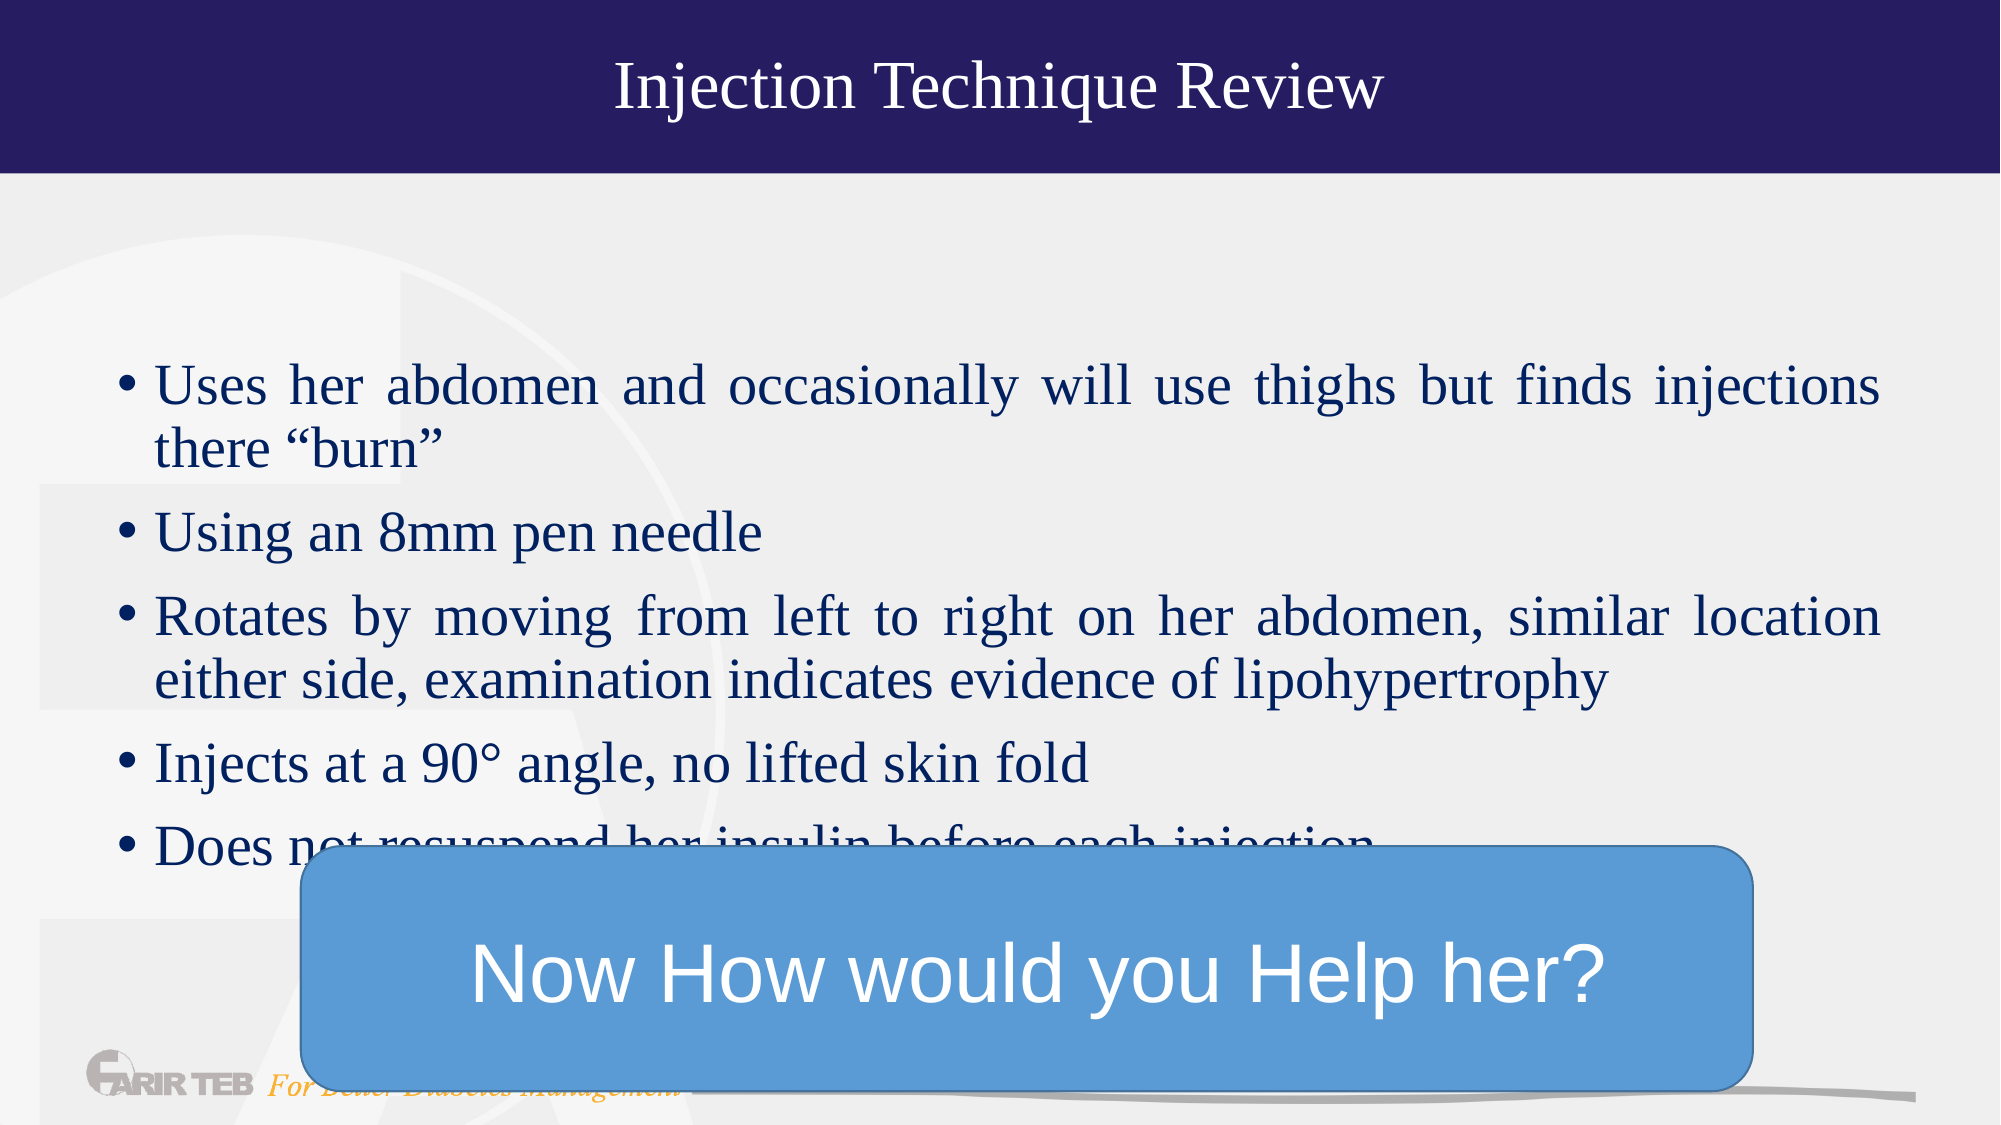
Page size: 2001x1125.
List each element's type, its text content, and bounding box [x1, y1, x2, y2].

list Uses her abdomen and occasionally will use thighs but finds injections there “burn” Using an 8mm pen needle Rotates by moving from left to right on her abdomen, similar location either side, examination indicates evidence of lipohypertrophy Injects at a 90° angle, no lifted skin fold Does not resuspend her insulin before each injection [102, 346, 1898, 988]
title Injection Technique Review [102, 41, 1898, 132]
text_box Now How would you Help her? [299, 845, 1754, 1093]
picture [0, 174, 2000, 1125]
